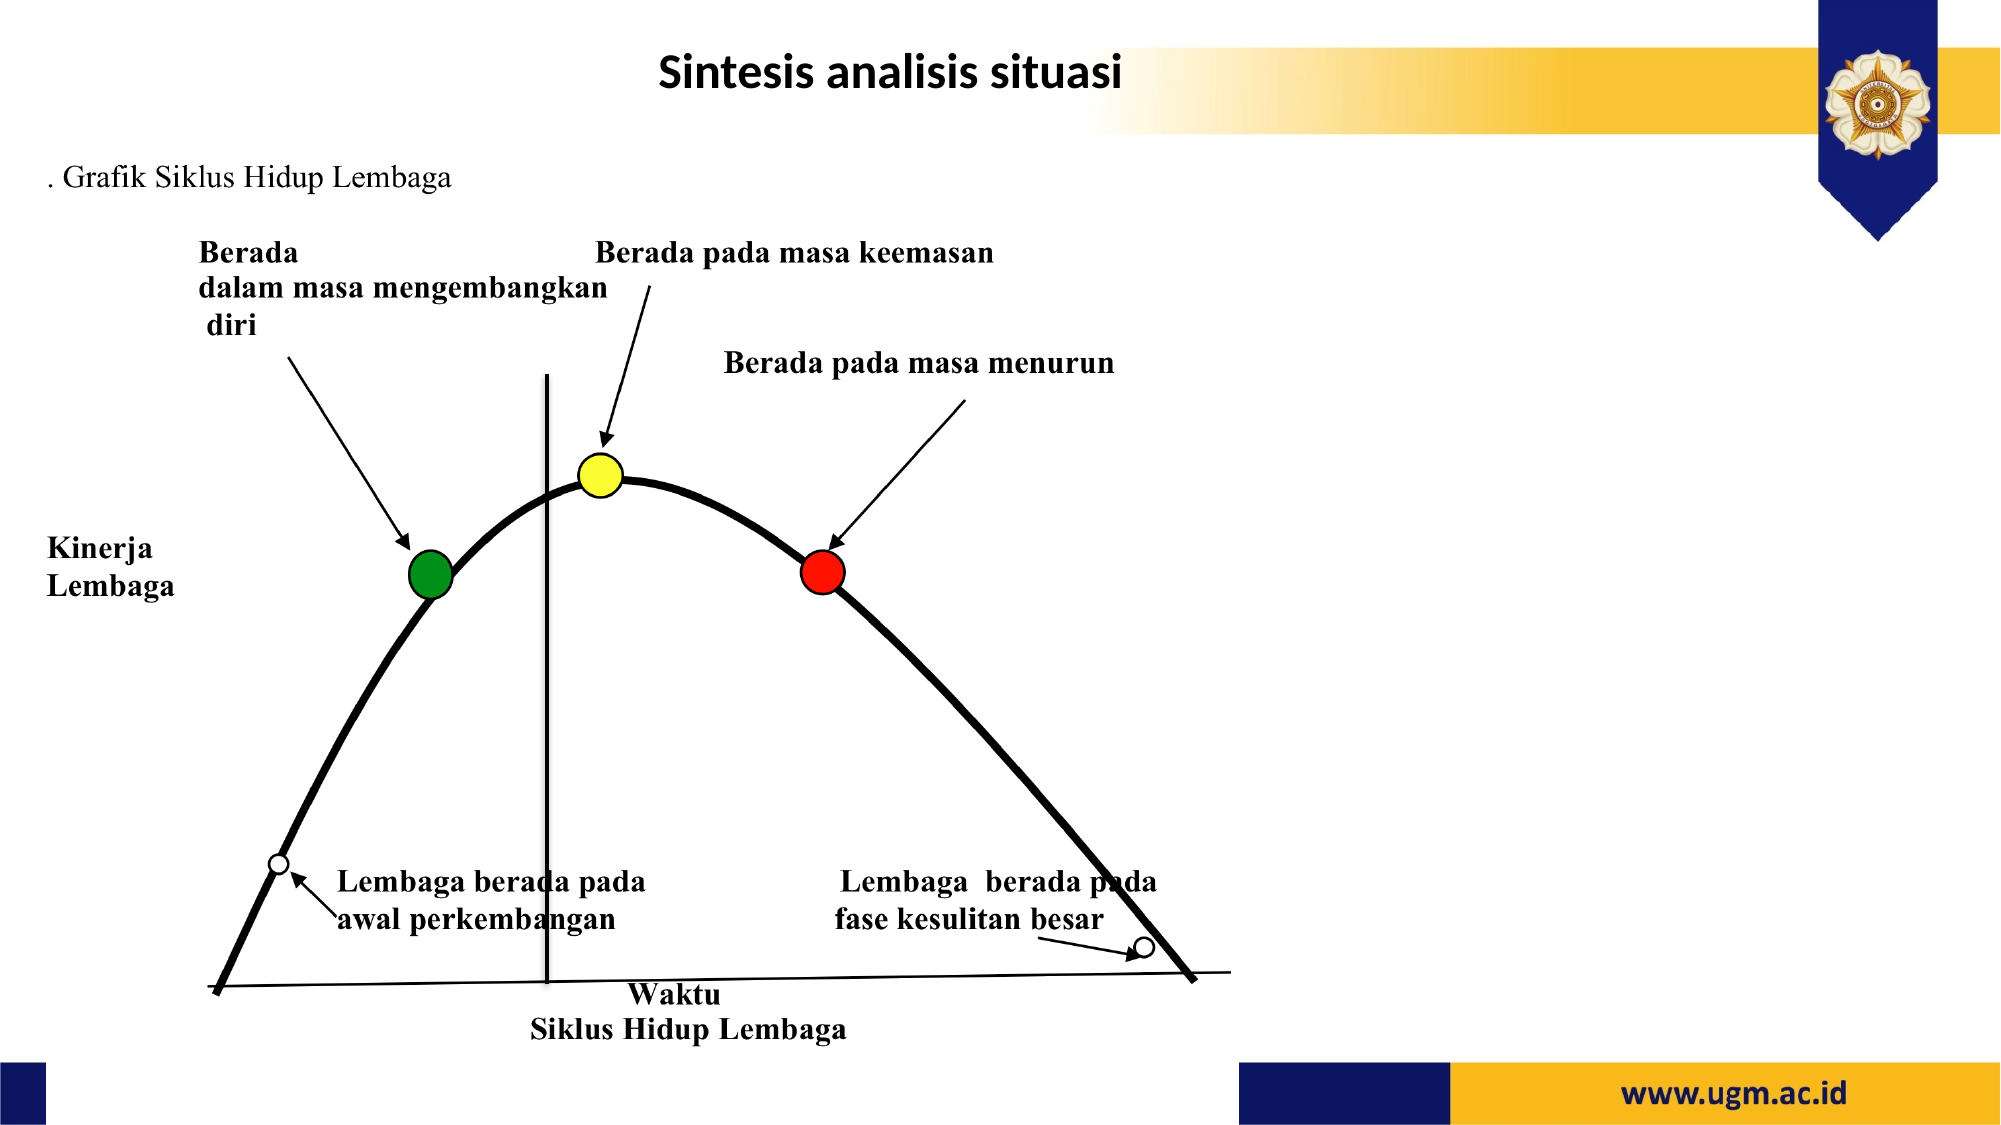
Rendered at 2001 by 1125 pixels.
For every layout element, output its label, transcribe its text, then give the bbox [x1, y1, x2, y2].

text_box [46, 160, 1240, 1125]
picture [0, 0, 2001, 1125]
title Sintesis analisis situasi [46, 0, 1736, 137]
